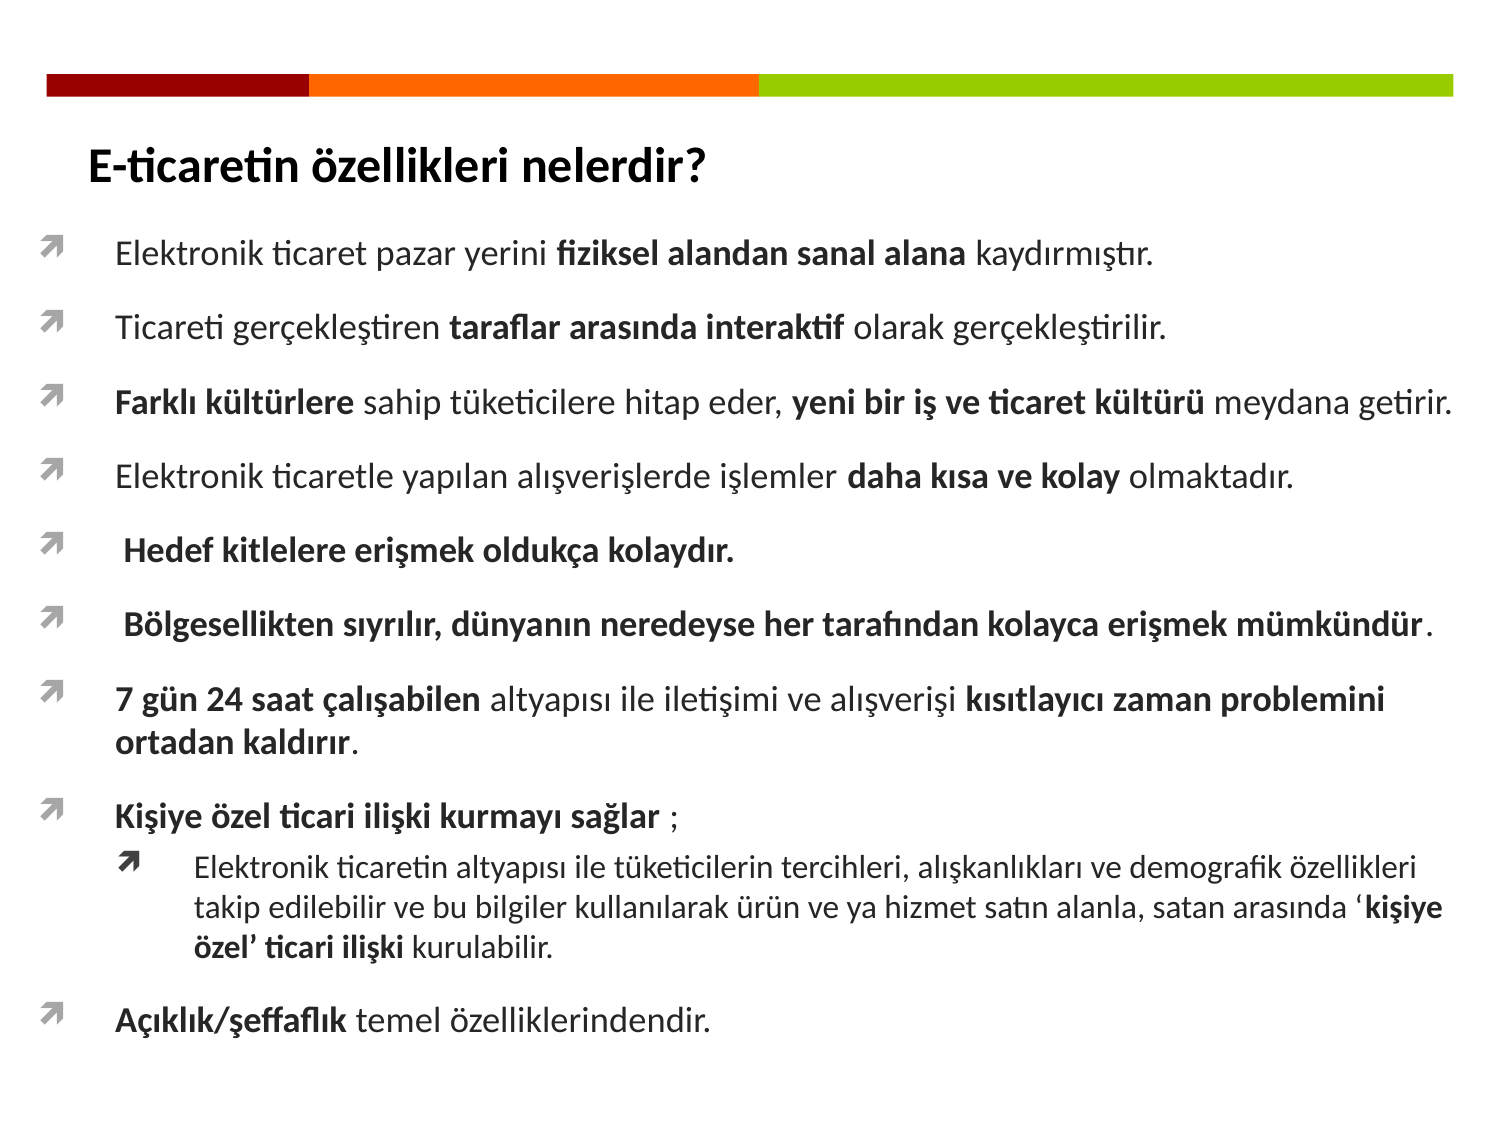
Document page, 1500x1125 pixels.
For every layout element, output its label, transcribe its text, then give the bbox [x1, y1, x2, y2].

list Elektronik ticaret pazar yerini fiziksel alandan sanal alana kaydırmıştır. Ticareti gerçekleştiren taraflar arasında interaktif olarak gerçekleştirilir. Farklı kültürlere sahip tüketicilere hitap eder, yeni bir iş ve ticaret kültürü meydana getirir. Elektronik ticaretle yapılan alışverişlerde işlemler daha kısa ve kolay olmaktadır. Hedef kitlelere erişmek oldukça kolaydır. Bölgesellikten sıyrılır, dünyanın neredeyse her tarafından kolayca erişmek mümkündür. 7 gün 24 saat çalışabilen altyapısı ile iletişimi ve alışverişi kısıtlayıcı zaman problemini ortadan kaldırır. Kişiye özel ticari ilişki kurmayı sağlar ; Elektronik ticaretin altyapısı ile tüketicilerin tercihleri, alışkanlıkları ve demografik özellikleri takip edilebilir ve bu bilgiler kullanılarak ürün ve ya hizmet satın alanla, satan arasında ‘kişiye özel’ ticari ilişki kurulabilir. Açıklık/şeffaflık temel özelliklerindendir. [22, 221, 1472, 1073]
text_box E-ticaretin özellikleri nelerdir? [73, 125, 1200, 245]
